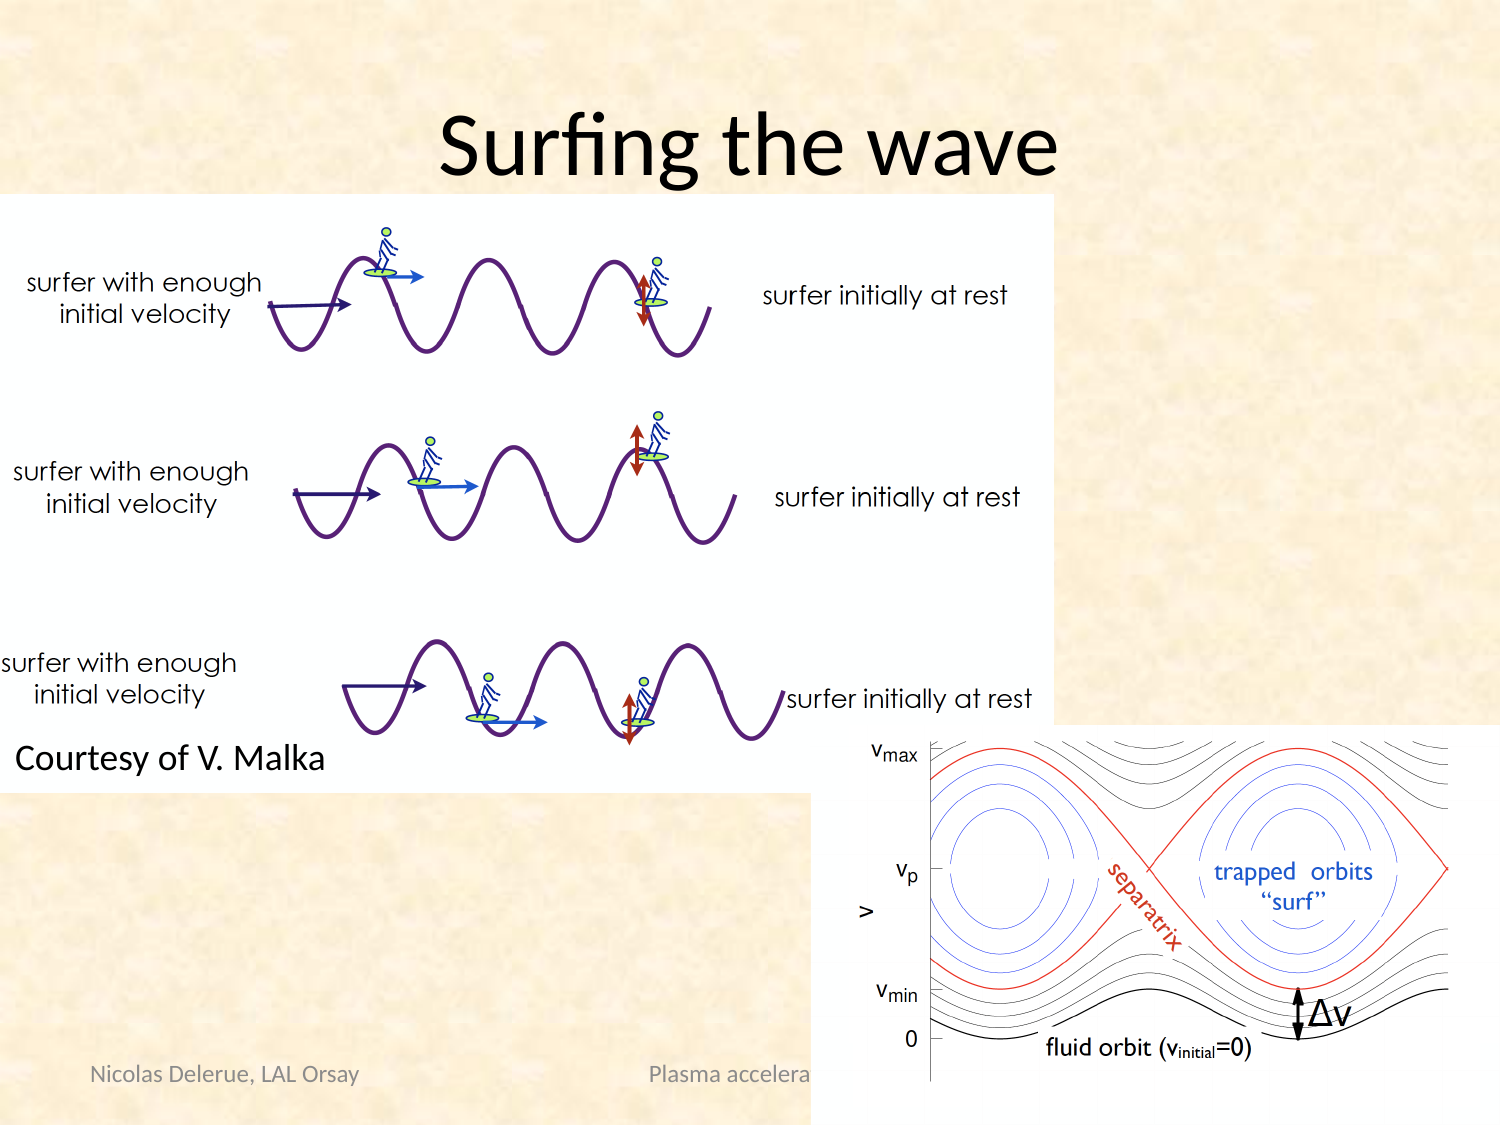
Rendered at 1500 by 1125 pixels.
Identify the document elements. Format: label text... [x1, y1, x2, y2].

title Surfing the wave [75, 45, 1425, 233]
picture [0, 0, 1500, 1125]
slide_number Nicolas Delerue, LAL Orsay [75, 1042, 425, 1103]
footer Plasma acceleration [512, 1042, 805, 1103]
